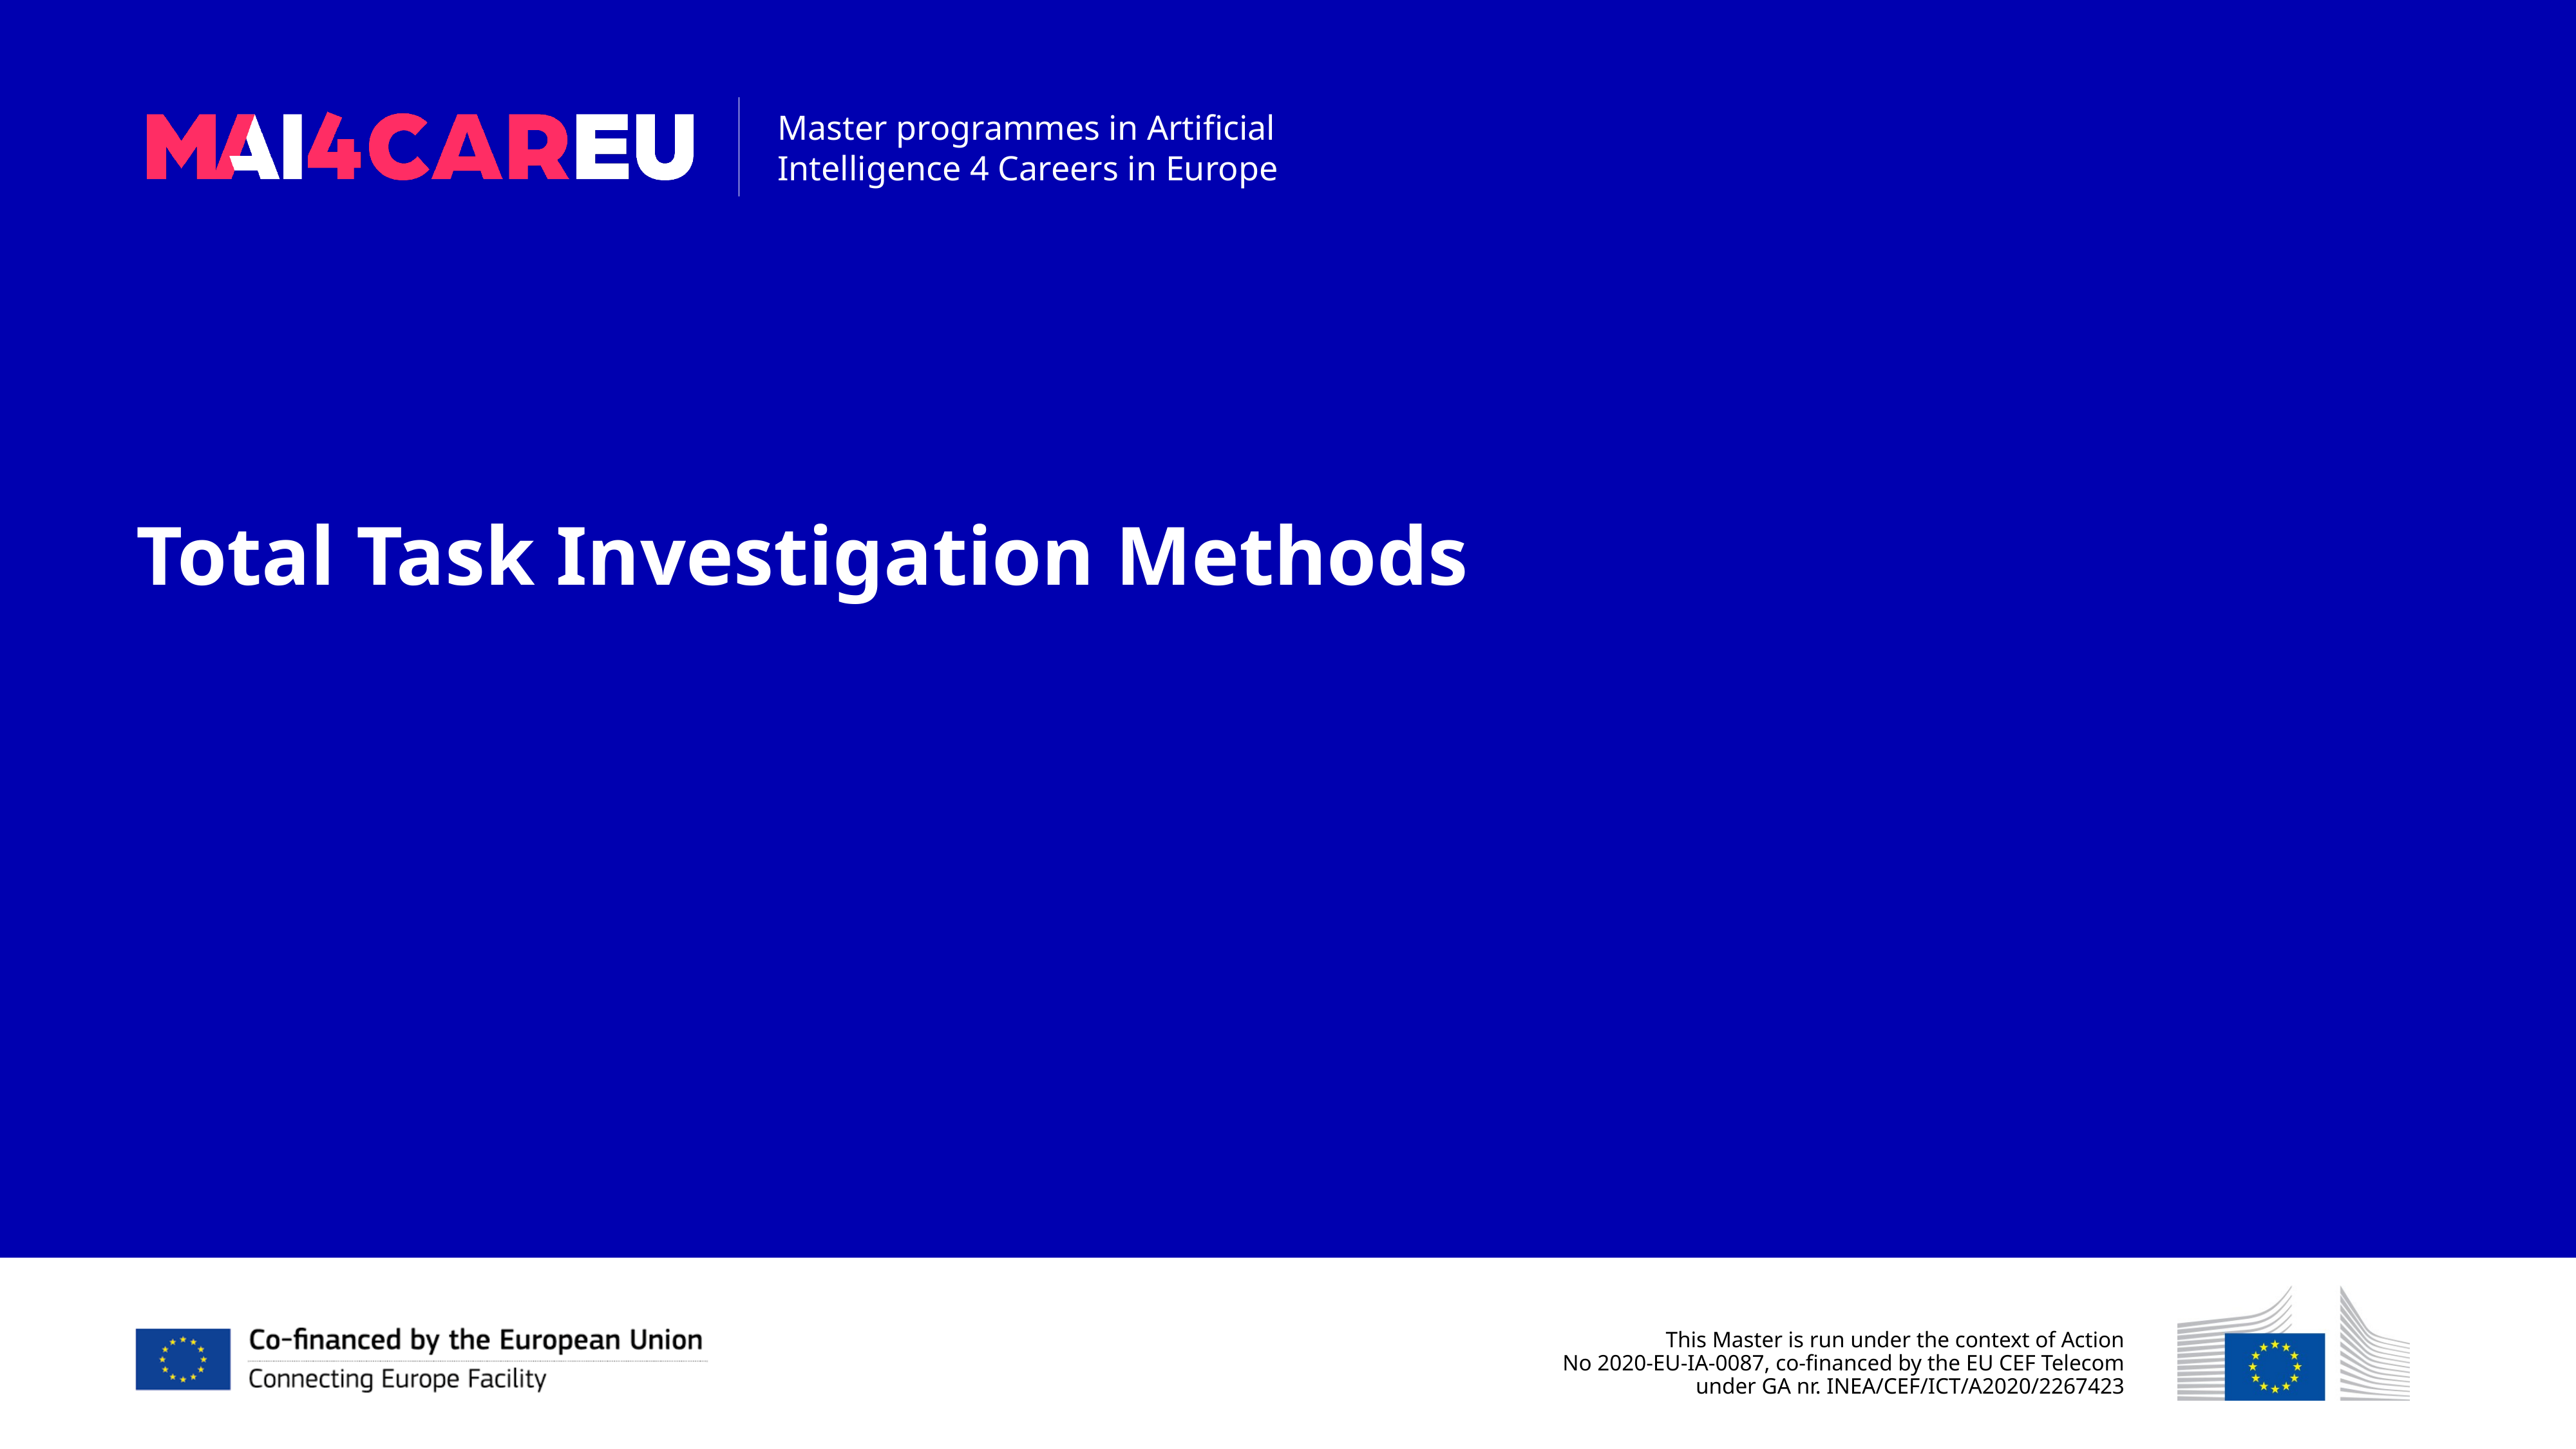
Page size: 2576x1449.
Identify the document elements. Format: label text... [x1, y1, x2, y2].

picture [124, 1319, 713, 1399]
picture [147, 111, 694, 180]
picture [2177, 1285, 2410, 1401]
list Total Task Investigation Methods [126, 511, 2408, 766]
